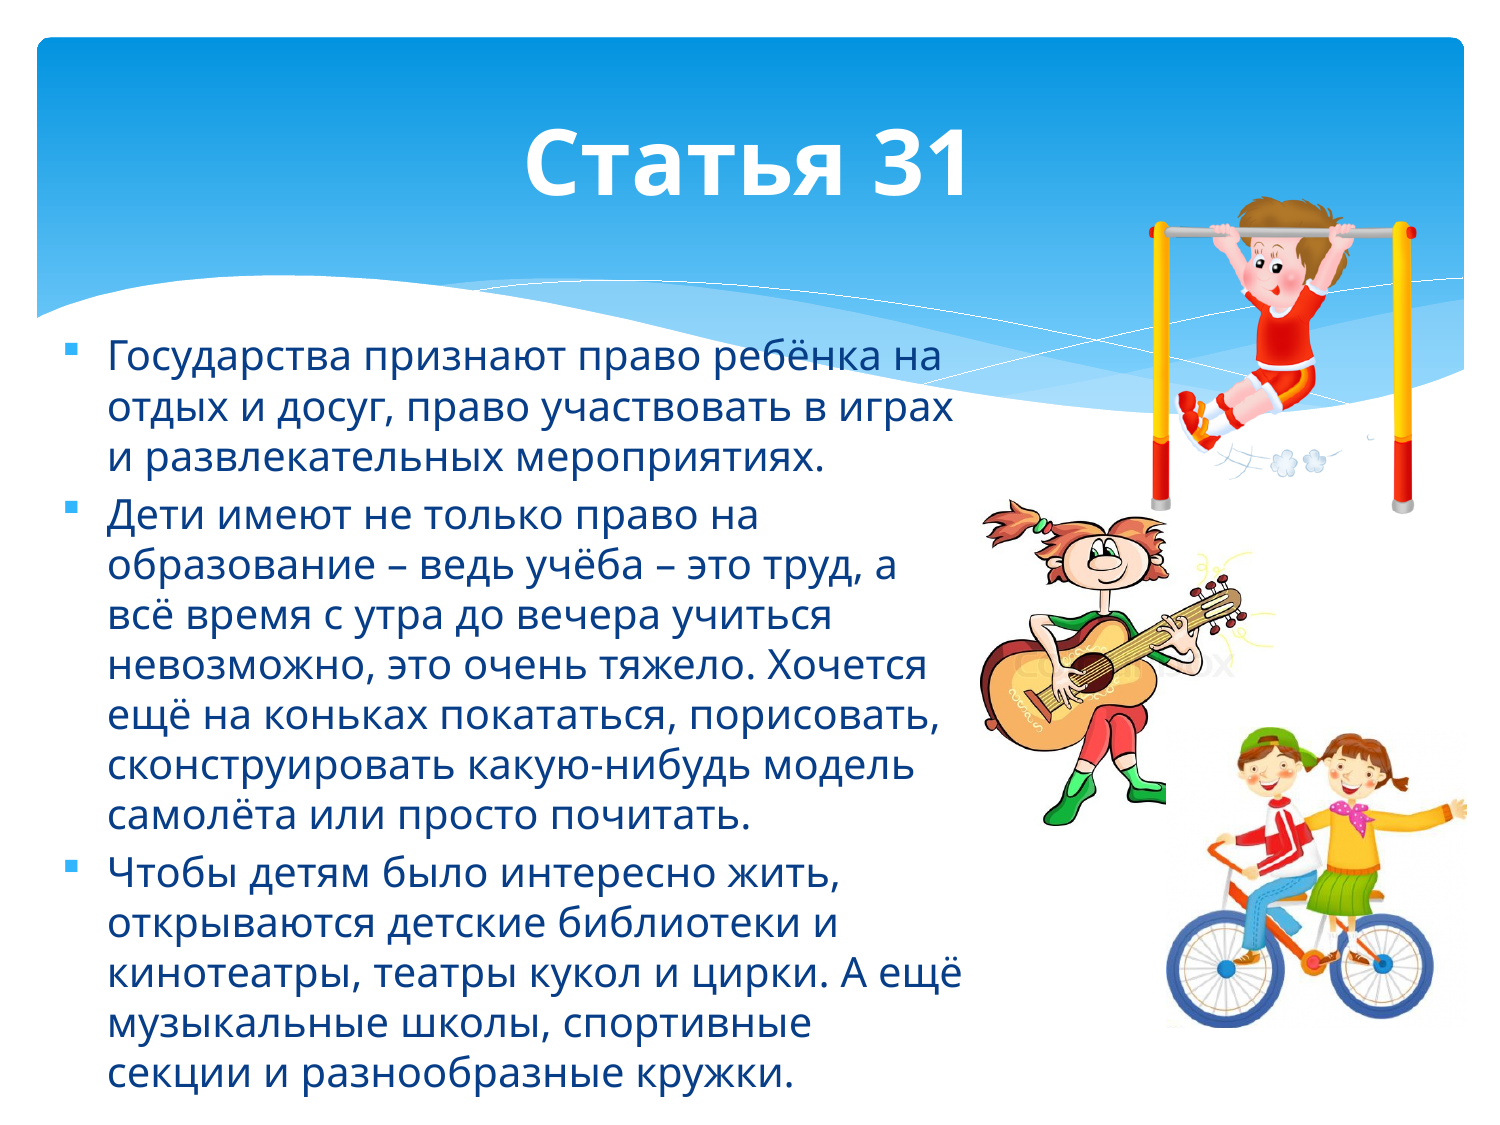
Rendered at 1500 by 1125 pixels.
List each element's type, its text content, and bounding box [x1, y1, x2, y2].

picture [979, 183, 1468, 1028]
list Государства признают право ребёнка на отдых и досуг, право участвовать в играх и развлекательных мероприятиях. Дети имеют не только право на образование – ведь учёба – это труд, а всё время с утра до вечера учиться невозможно, это очень тяжело. Хочется ещё на коньках покататься, порисовать, сконструировать какую-нибудь модель самолёта или просто почитать. Чтобы детям было интересно жить, открываются детские библиотеки и кинотеатры, театры кукол и цирки. А ещё музыкальные школы, спортивные секции и разнообразные кружки. [46, 321, 981, 1083]
title Статья 31 [75, 55, 1425, 261]
